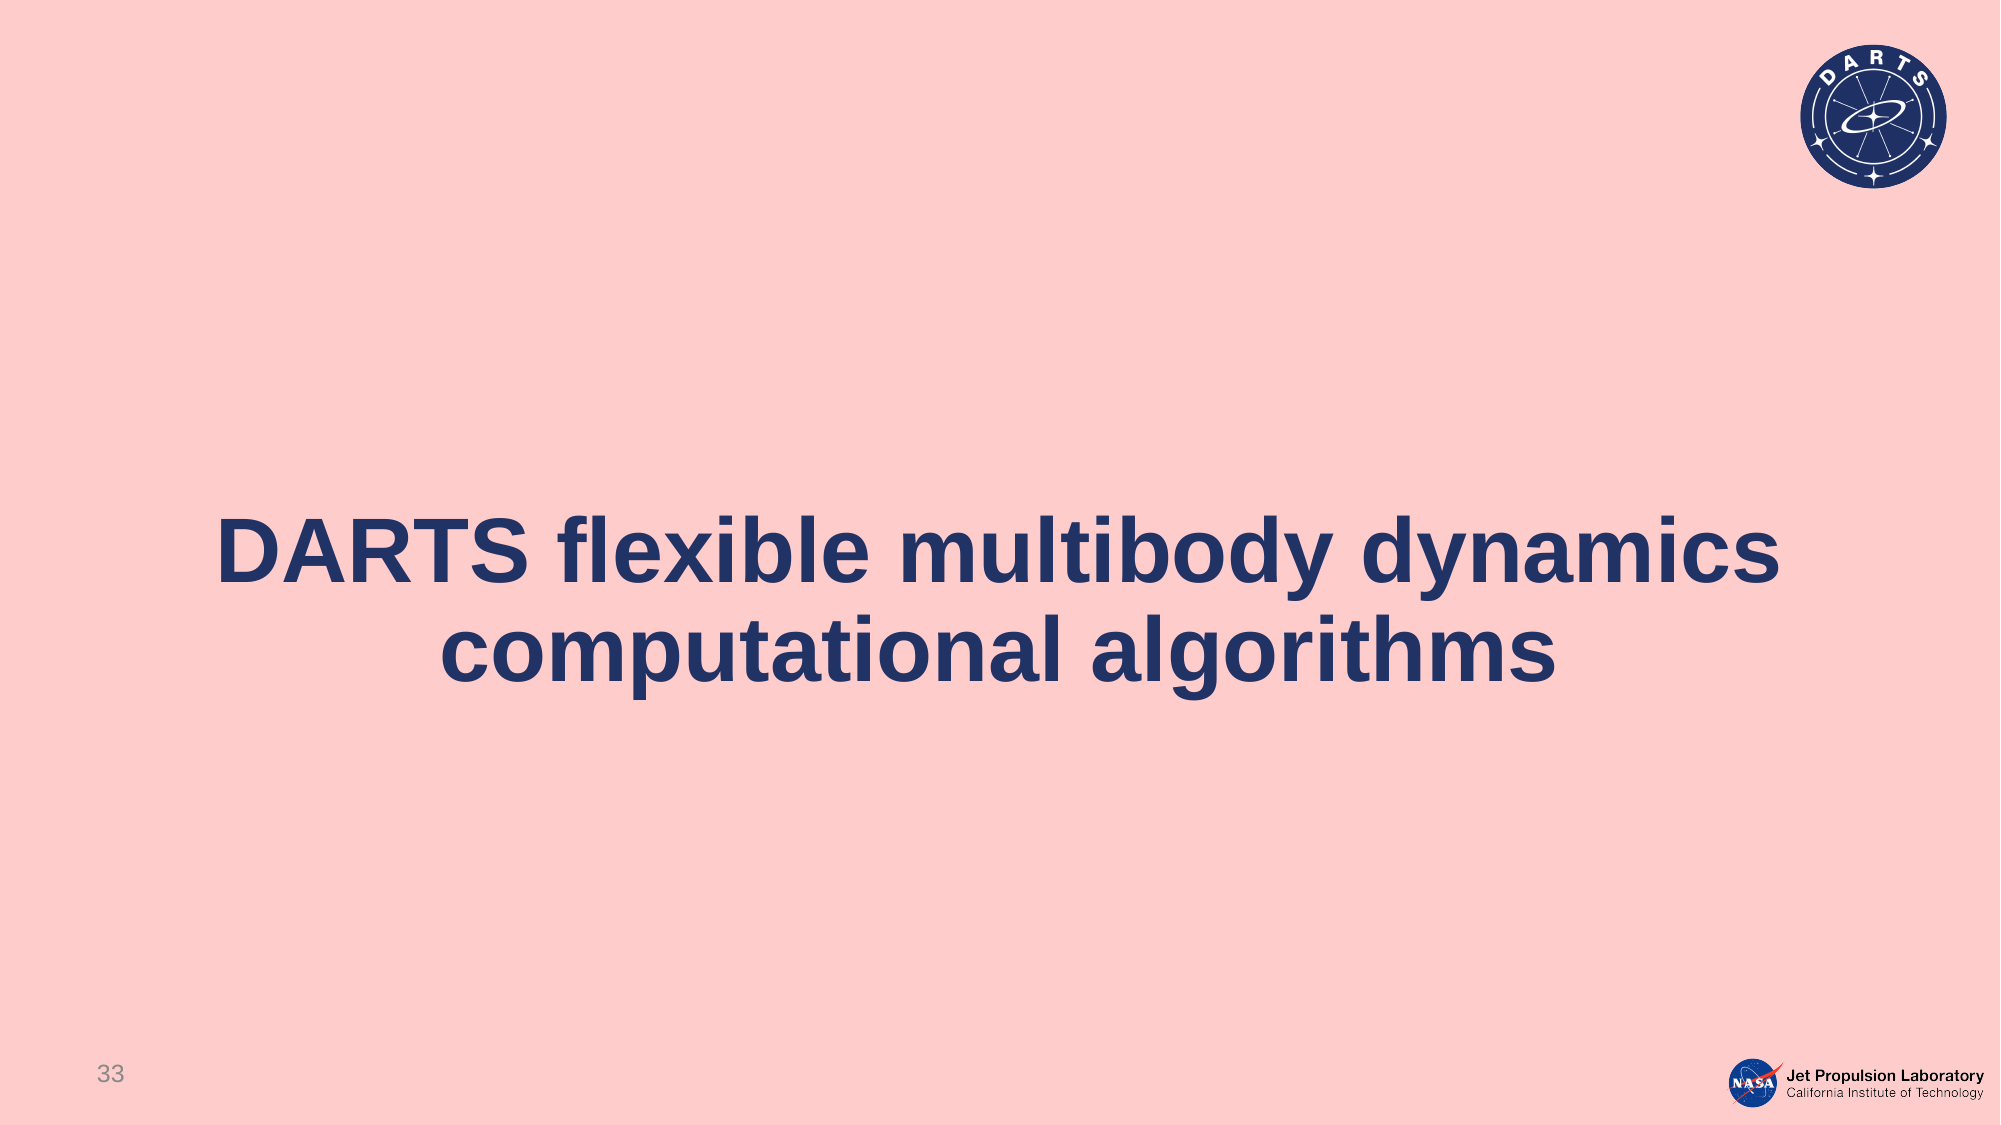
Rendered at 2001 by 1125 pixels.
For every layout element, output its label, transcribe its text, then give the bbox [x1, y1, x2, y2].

slide_number 33 [81, 1042, 532, 1103]
picture [1796, 41, 1951, 192]
title DARTS flexible multibody dynamics computational algorithms [137, 490, 1863, 715]
picture [1710, 1042, 2000, 1124]
